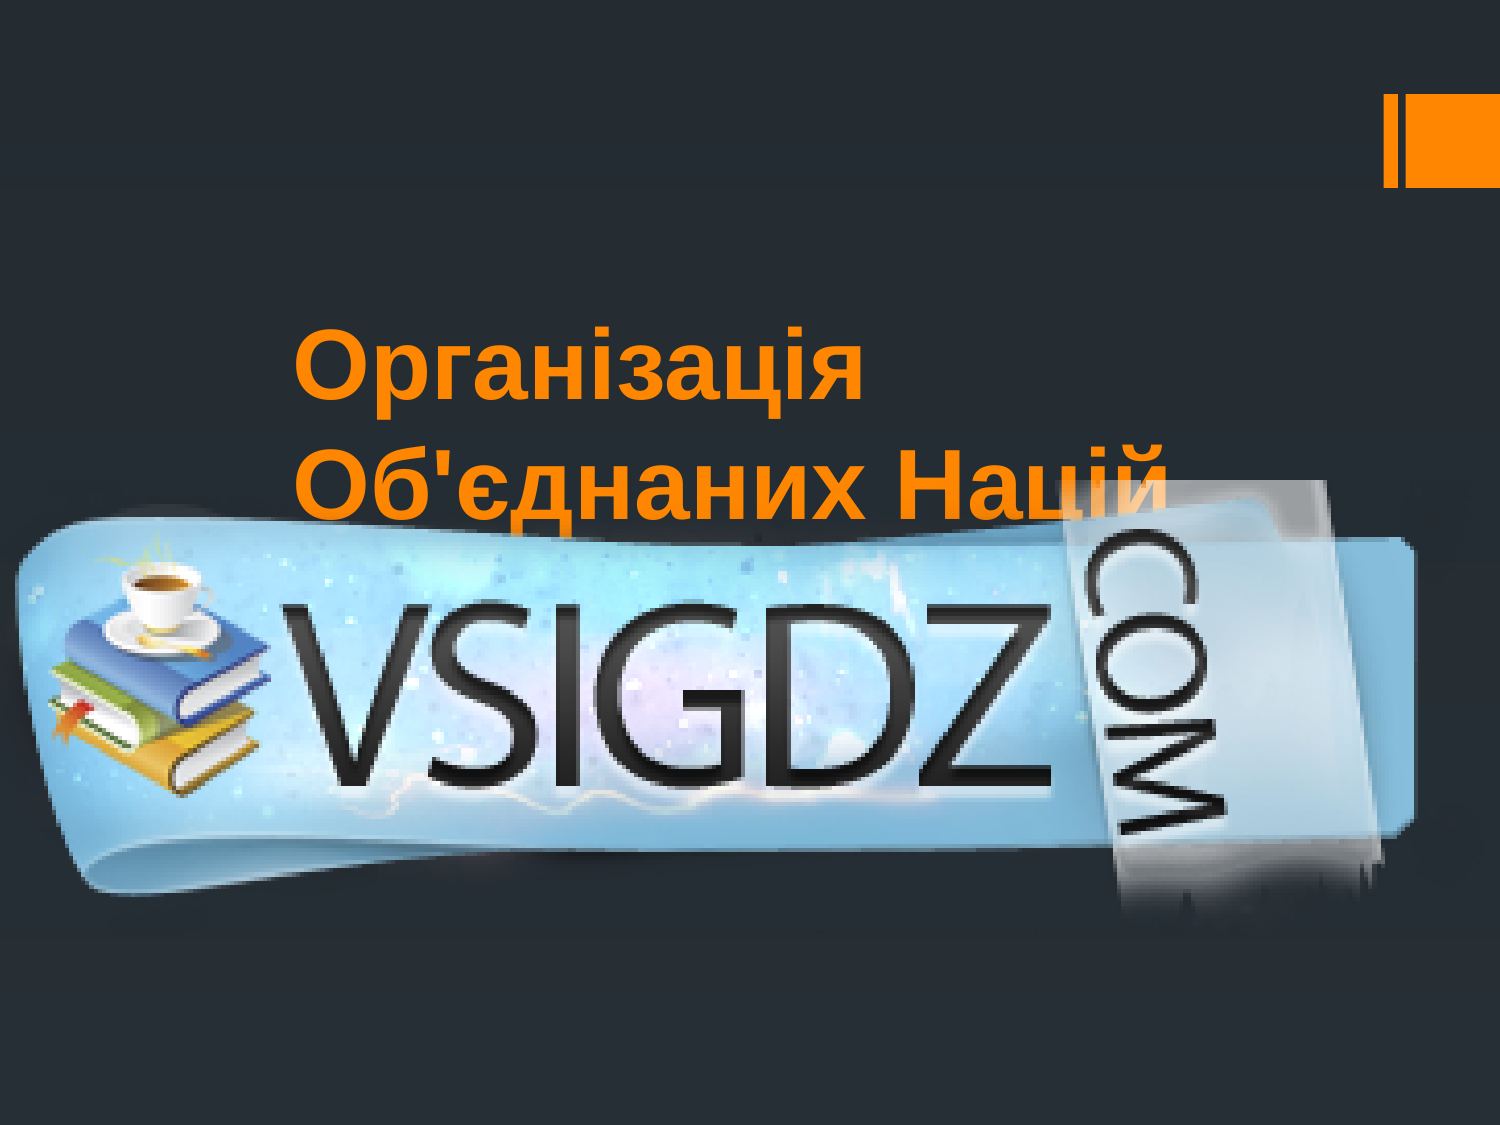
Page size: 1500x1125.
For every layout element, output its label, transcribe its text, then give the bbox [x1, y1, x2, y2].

picture [0, 479, 1500, 935]
title Організація Об'єднаних Націй [277, 219, 1206, 479]
